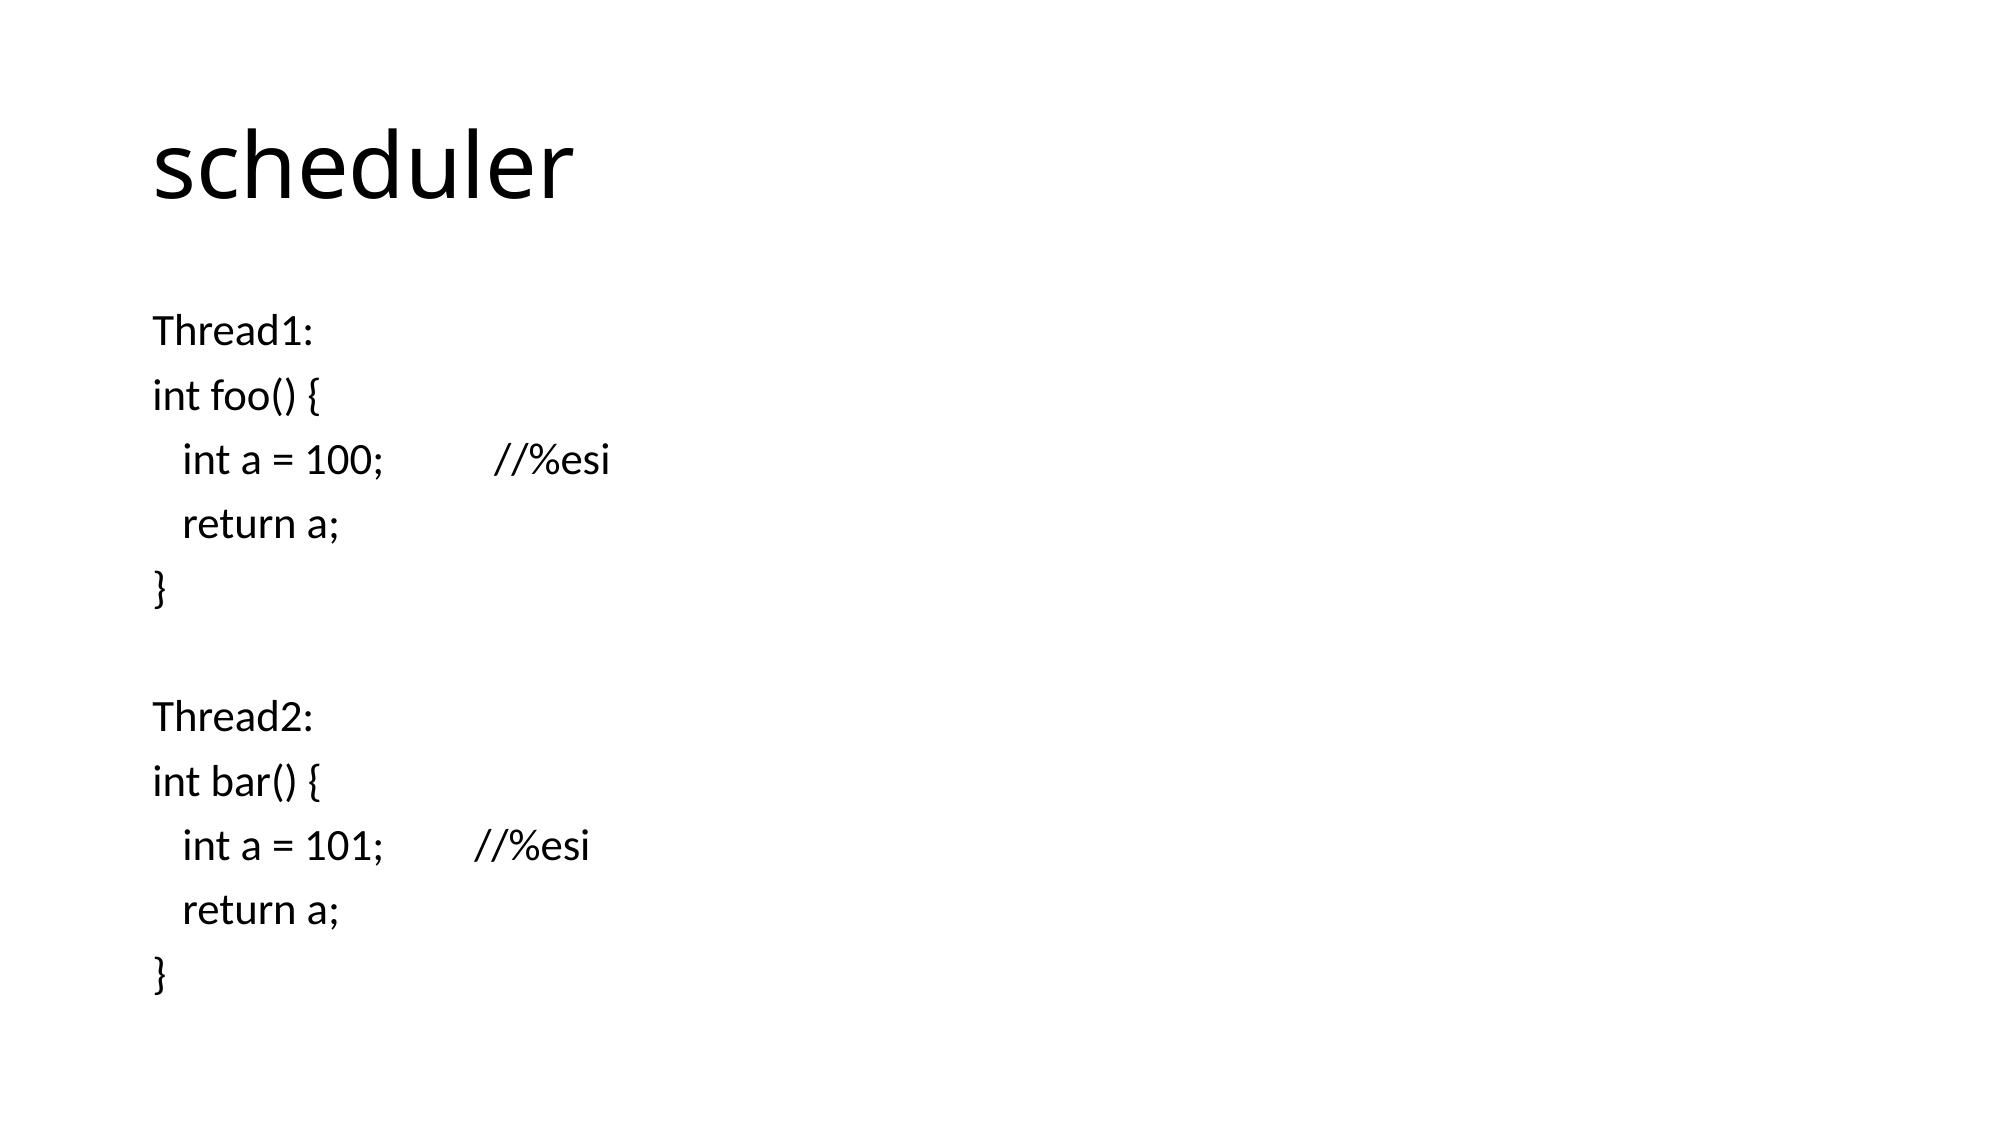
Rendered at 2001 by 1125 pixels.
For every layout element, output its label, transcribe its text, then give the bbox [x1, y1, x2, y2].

list Thread1: int foo() { int a = 100; //%esi return a; } Thread2: int bar() { int a = 101; //%esi return a; } [137, 299, 1863, 1014]
title scheduler [137, 59, 1863, 278]
